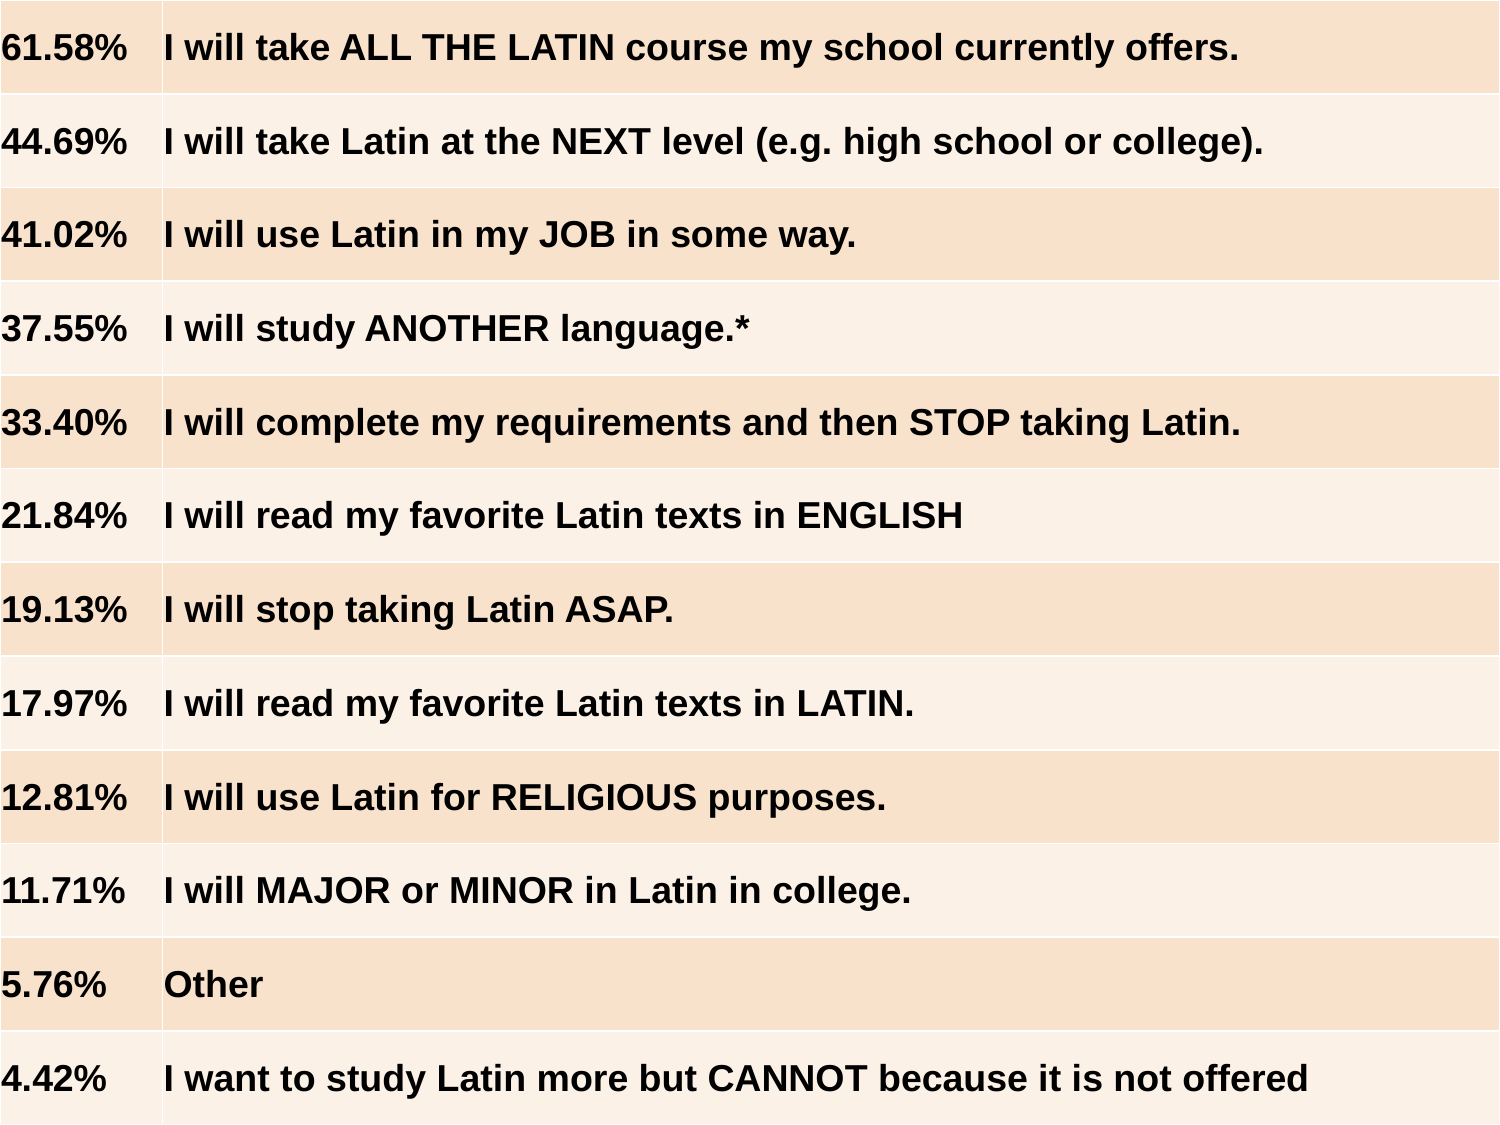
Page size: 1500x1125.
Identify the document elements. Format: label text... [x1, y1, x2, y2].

table_cell 21.84% [1, 469, 162, 561]
table_cell I will stop taking Latin ASAP. [163, 563, 1499, 655]
table_cell 17.97% [1, 657, 162, 749]
table_cell I want to study Latin more but CANNOT because it is not offered [163, 1032, 449, 1124]
text_box [449, 774, 1500, 1125]
table_cell I will read my favorite Latin texts in LATIN. [163, 657, 1499, 749]
table_cell I will complete my requirements and then STOP taking Latin. [163, 376, 1499, 468]
table_header 61.58% [1, 1, 162, 93]
table_cell Other [163, 938, 449, 1030]
table_cell 12.81% [1, 751, 162, 843]
table_cell 41.02% [1, 188, 162, 280]
table_cell I will study ANOTHER language.* [163, 282, 1499, 374]
table_cell I will read my favorite Latin texts in ENGLISH [163, 469, 1499, 561]
table_cell 19.13% [1, 563, 162, 655]
table_cell 11.71% [1, 844, 162, 936]
table_cell I will use Latin for RELIGIOUS purposes. [163, 751, 1499, 843]
table_cell 5.76% [1, 938, 162, 1030]
table_cell 44.69% [1, 95, 162, 187]
table_cell I will take Latin at the NEXT level (e.g. high school or college). [163, 95, 1499, 187]
table_cell I will MAJOR or MINOR in Latin in college. [163, 844, 449, 936]
table_header I will take ALL THE LATIN course my school currently offers. [163, 1, 1499, 93]
table_cell I will use Latin in my JOB in some way. [163, 188, 1499, 280]
table_cell 4.42% [1, 1032, 162, 1124]
table_cell 33.40% [1, 376, 162, 468]
table_cell 37.55% [1, 282, 162, 374]
